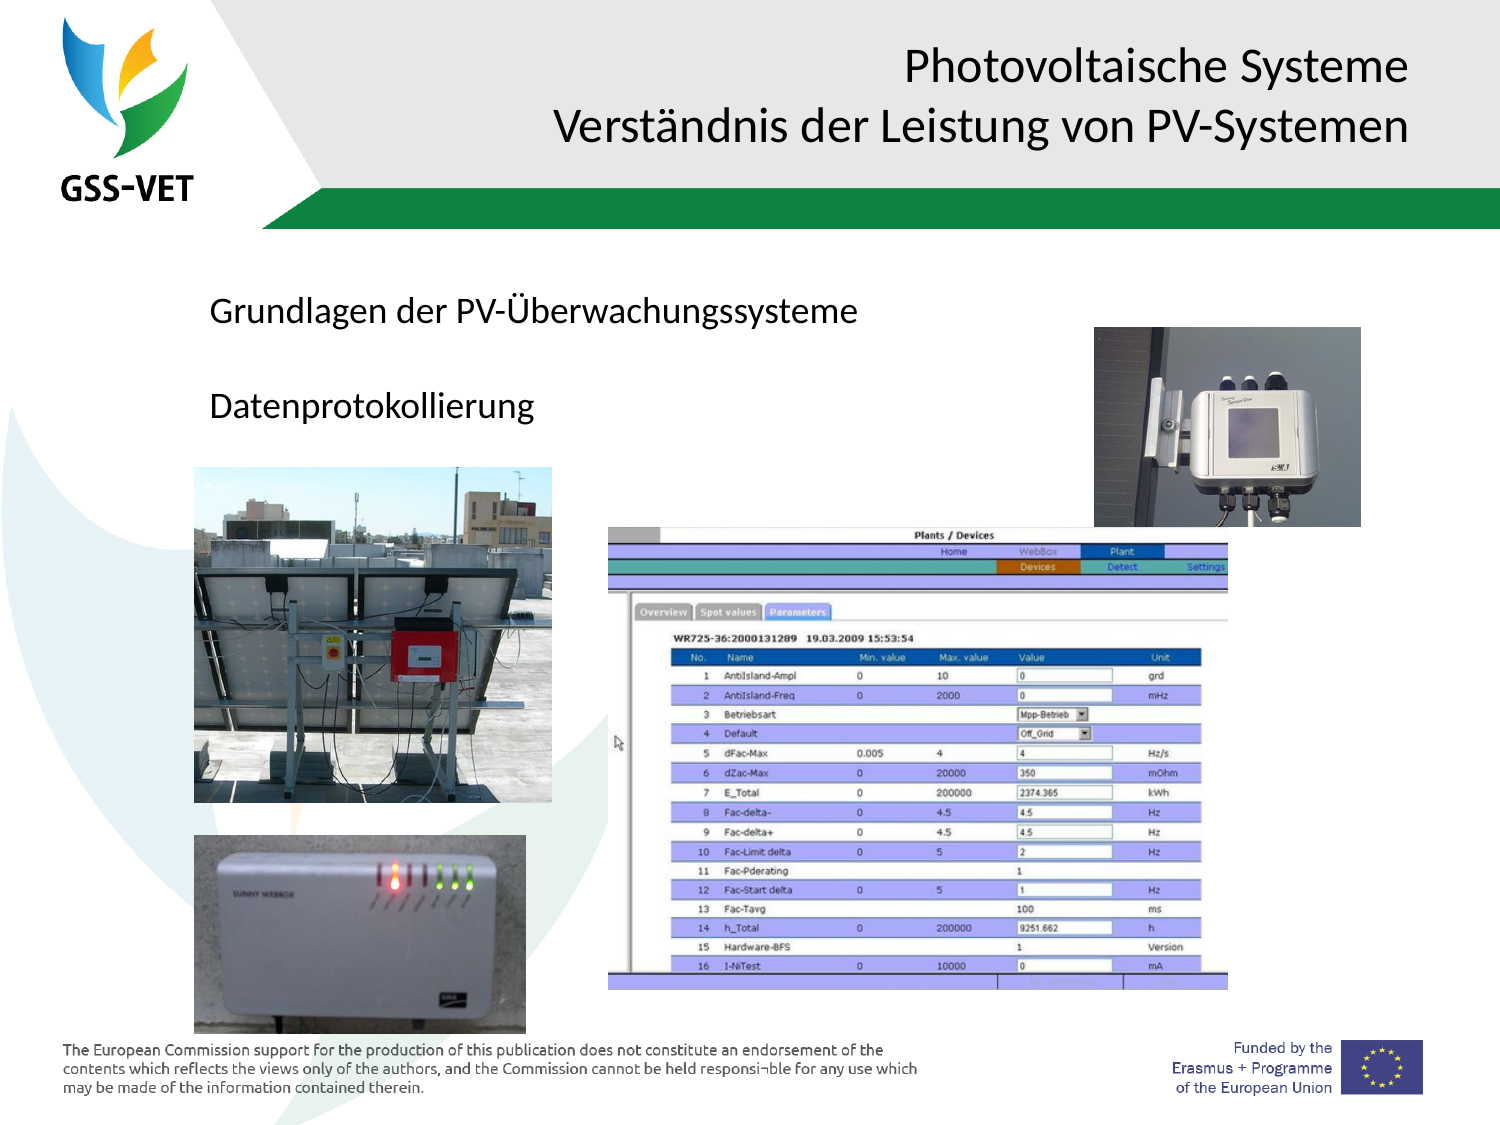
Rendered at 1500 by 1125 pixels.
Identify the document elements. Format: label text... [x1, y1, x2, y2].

title Photovoltaische Systeme Verständnis der Leistung von PV-Systemen [324, 0, 1425, 185]
text_box Grundlagen der PV-Überwachungssysteme [194, 278, 1187, 339]
text_box Datenprotokollierung [194, 373, 680, 434]
picture [0, 0, 1500, 1125]
